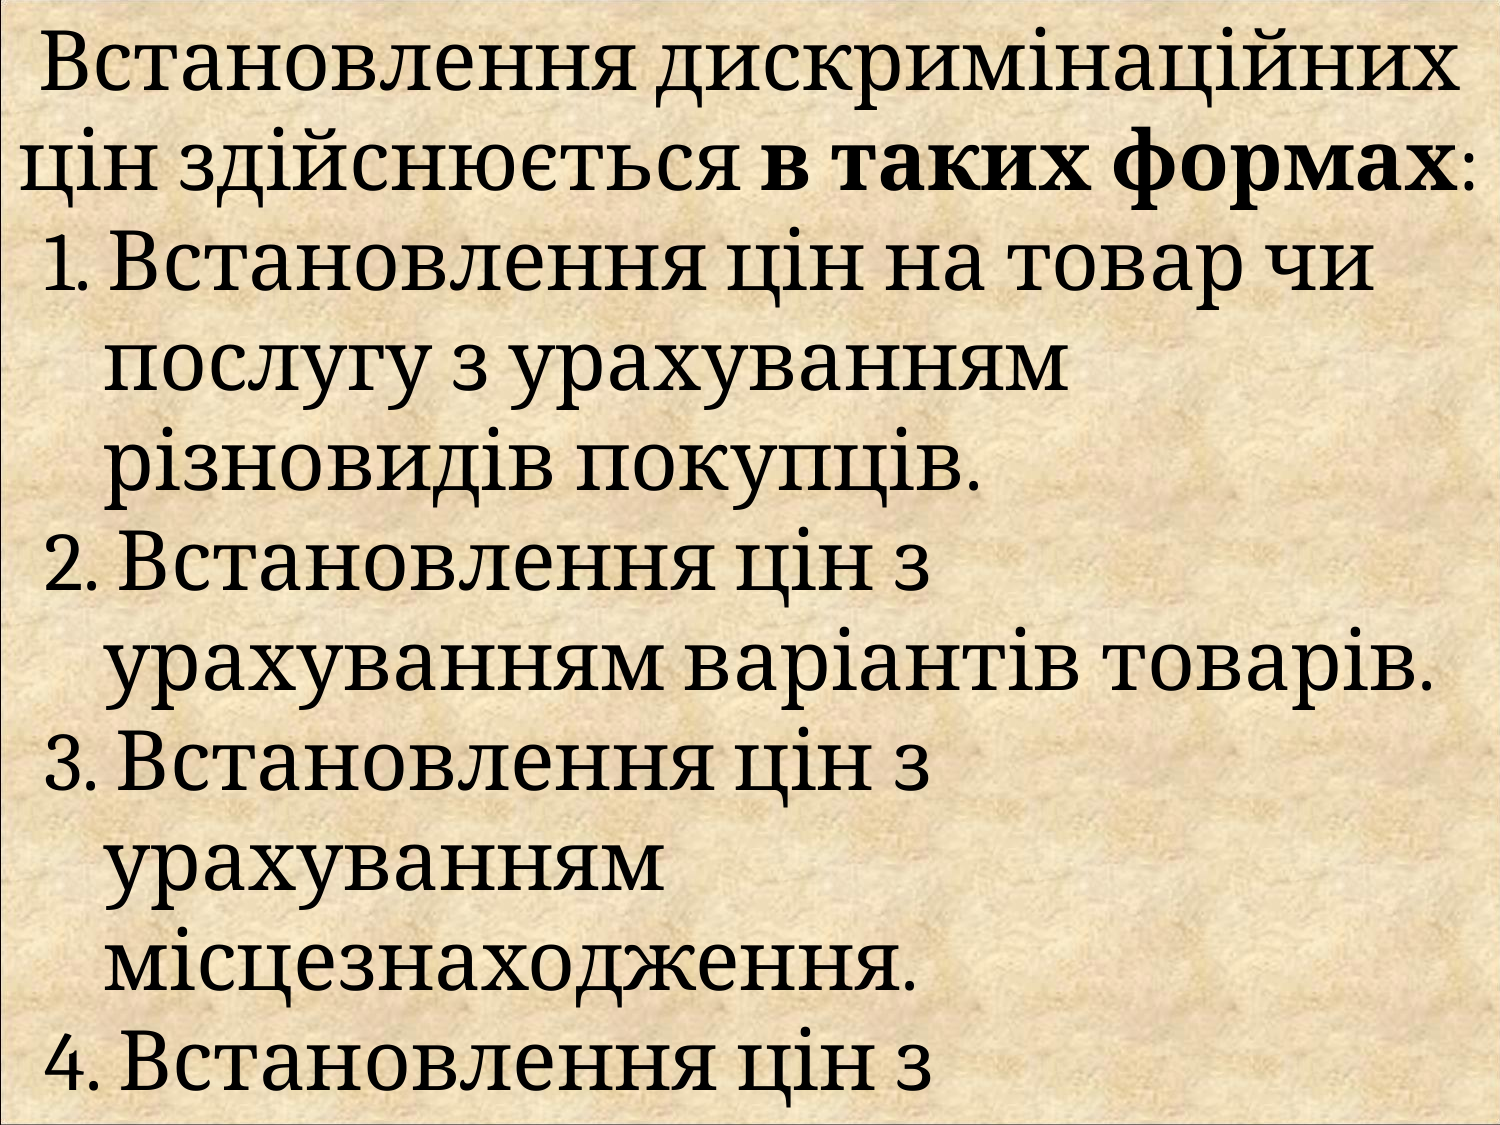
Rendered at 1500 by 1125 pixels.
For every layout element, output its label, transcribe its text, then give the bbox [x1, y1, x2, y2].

text_box Встановлення дискримінаційних цін здійснюється в таких формах: 1. Встановлення цін на товар чи послугу з урахуванням різновидів покупців. 2. Встановлення цін з урахуванням варіантів товарів. 3. Встановлення цін з урахуванням місцезнаходження. 4. Встановлення цін з урахуванням часового фактору. [0, 0, 1500, 1125]
